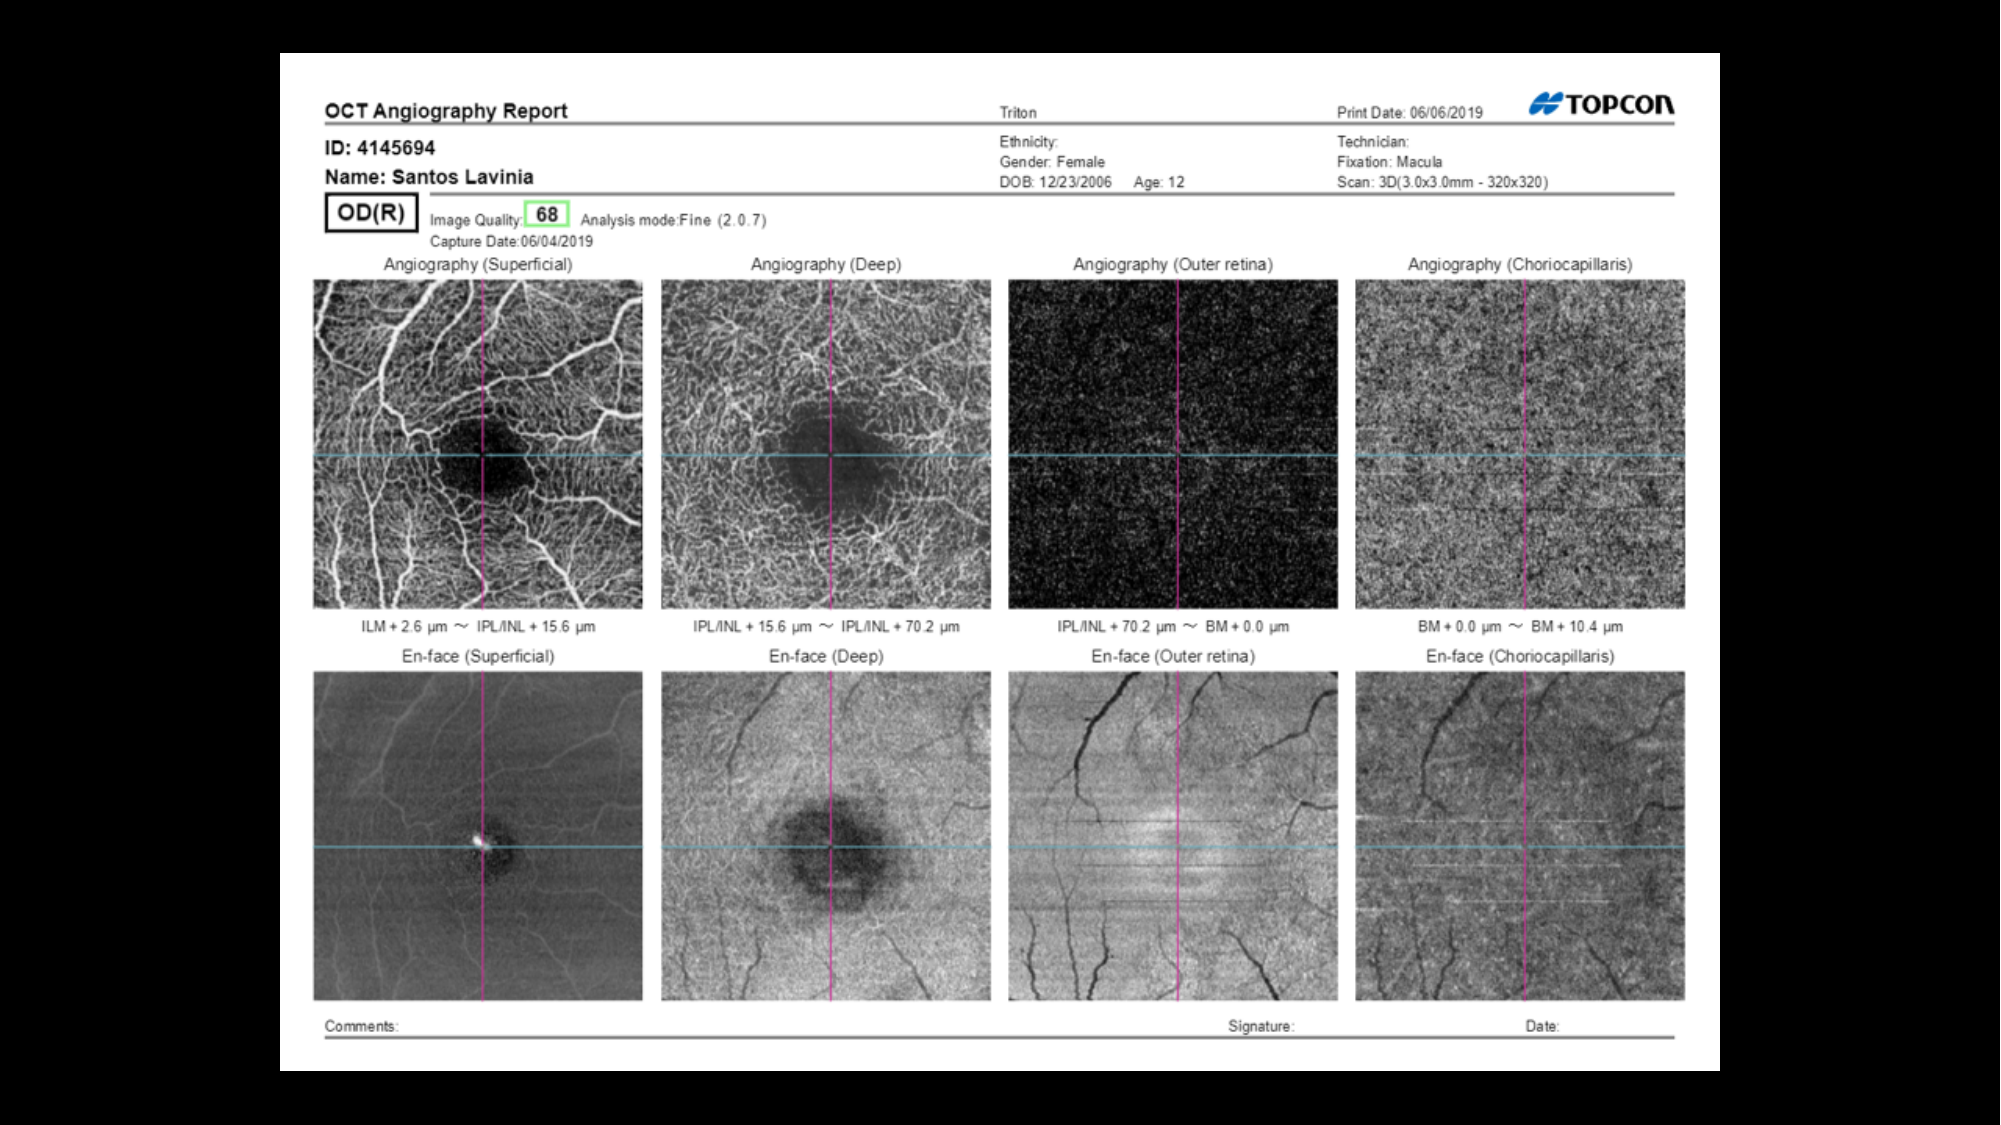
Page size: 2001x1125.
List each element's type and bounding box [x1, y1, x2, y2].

picture [280, 53, 1720, 1072]
